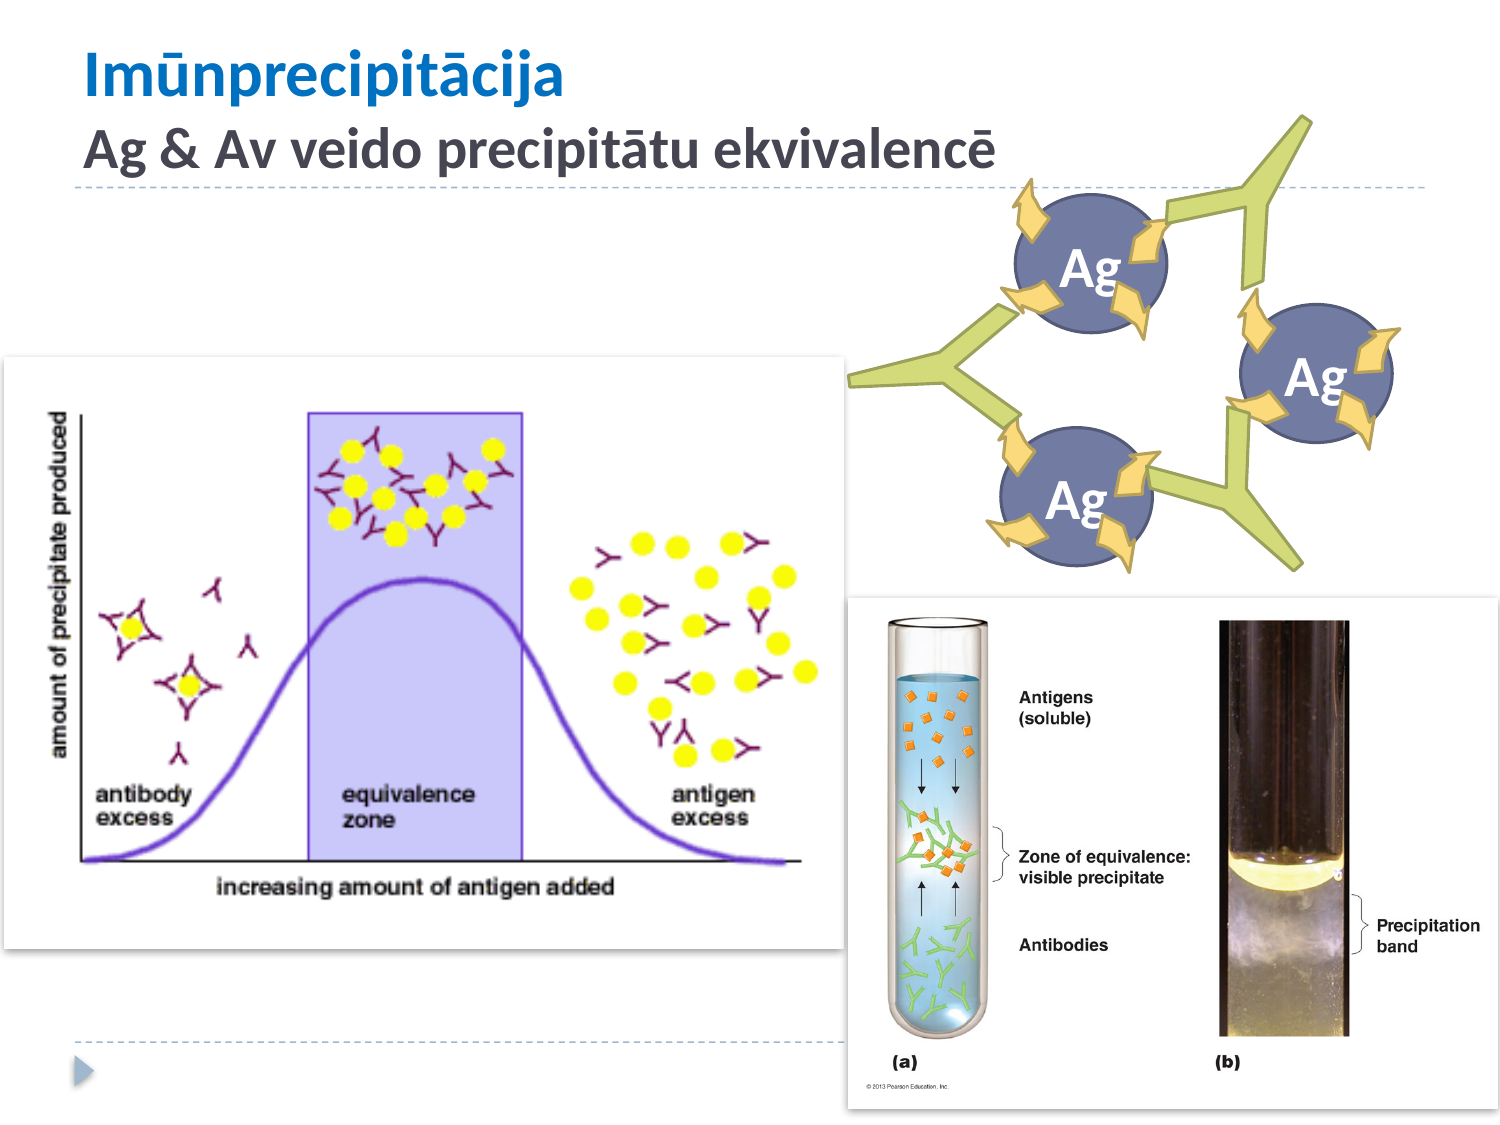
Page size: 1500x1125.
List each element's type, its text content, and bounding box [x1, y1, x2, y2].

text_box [1011, 185, 1175, 336]
picture [862, 612, 1484, 1095]
text_box [1180, 114, 1313, 291]
picture [18, 371, 830, 935]
text_box [846, 303, 1023, 423]
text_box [997, 419, 1161, 569]
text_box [1236, 295, 1401, 446]
text_box [1166, 405, 1304, 573]
title Imūnprecipitācija Ag & Av veido precipitātu ekvivalencē [69, 24, 1420, 188]
